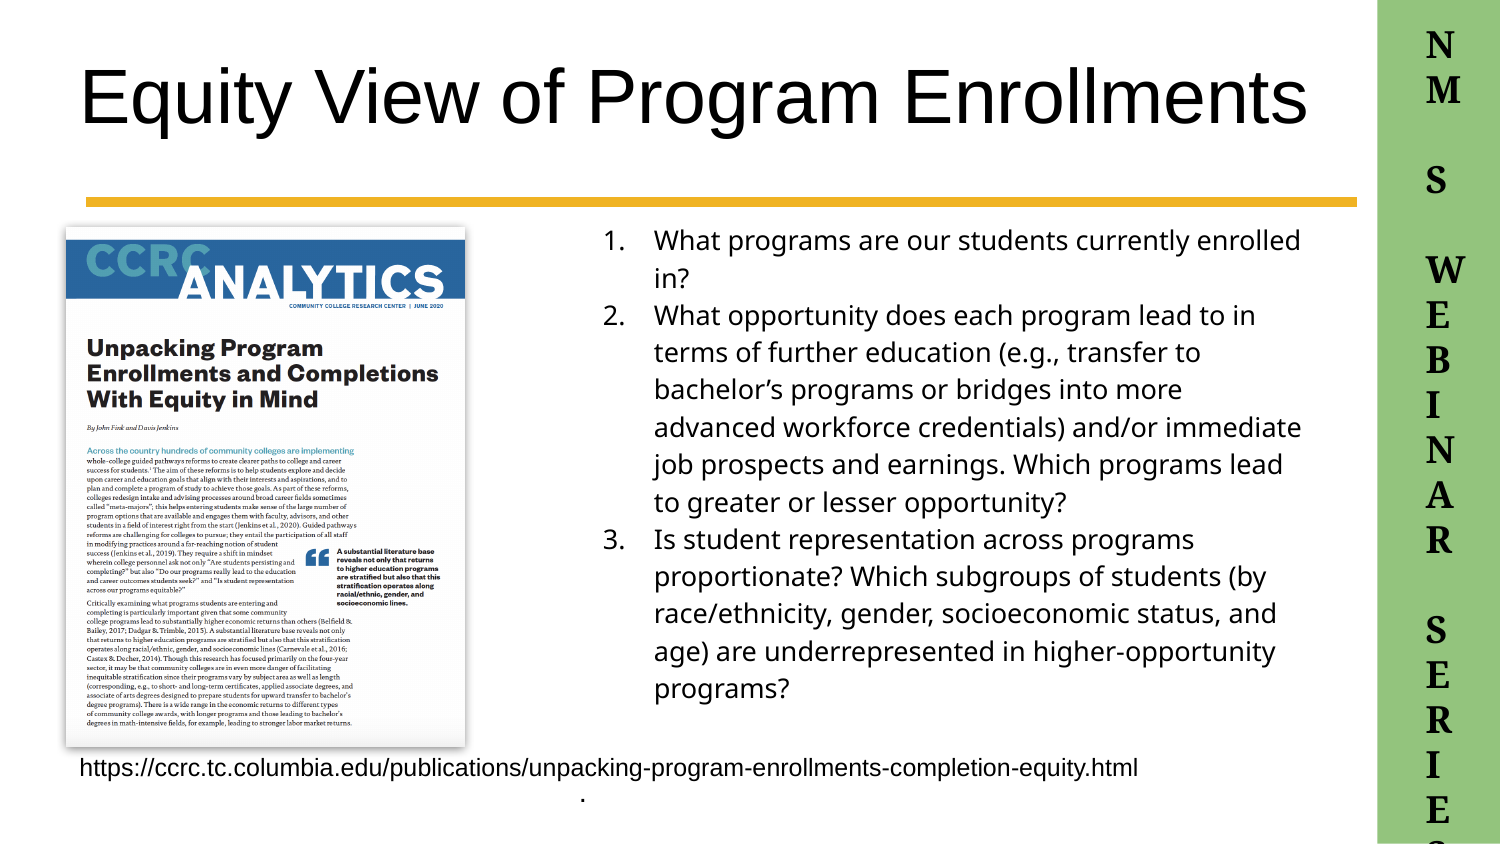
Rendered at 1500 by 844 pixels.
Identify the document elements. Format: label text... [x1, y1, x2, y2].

title Equity View of Program Enrollments [64, 17, 1359, 181]
list What programs are our students currently enrolled in? What opportunity does each program lead to in terms of further education (e.g., transfer to bachelor’s programs or bridges into more advanced workforce credentials) and/or immediate job prospects and earnings. Which programs lead to greater or lesser opportunity? Is student representation across programs proportionate? Which subgroups of students (by race/ethnicity, gender, socioeconomic status, and age) are underrepresented in higher-opportunity programs? . [563, 211, 1318, 710]
picture [66, 226, 465, 748]
list https://ccrc.tc.columbia.edu/publications/unpacking-program-enrollments-completion-equity.html [64, 747, 1359, 844]
